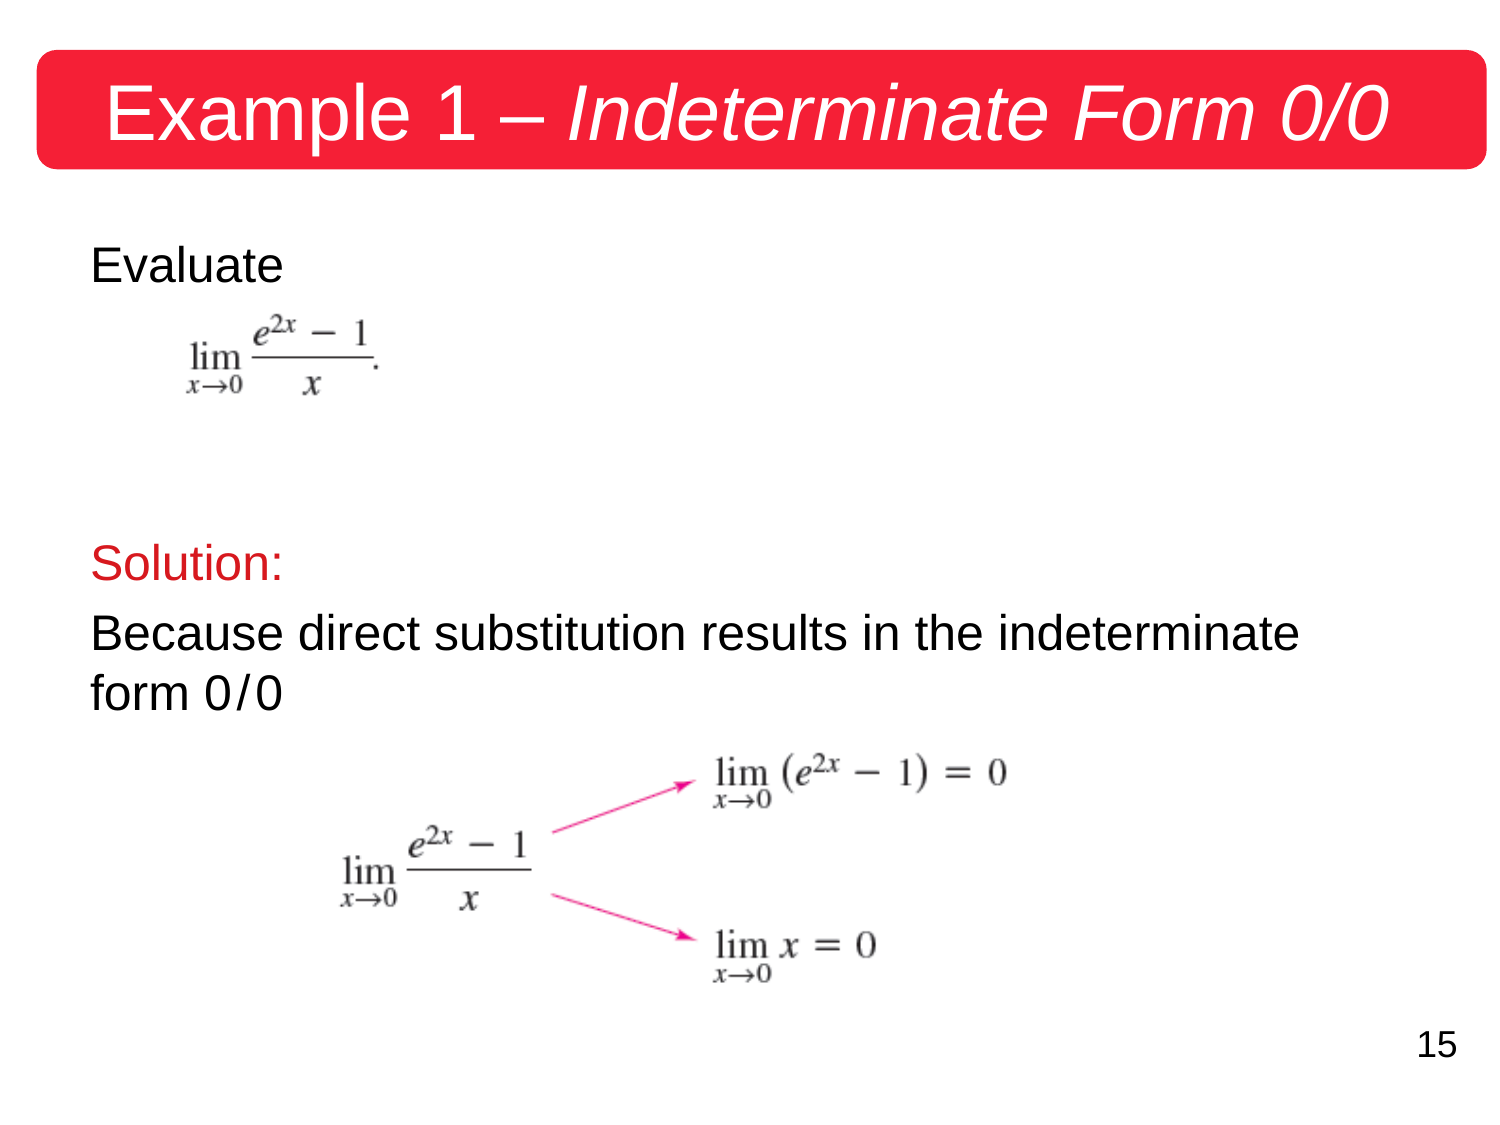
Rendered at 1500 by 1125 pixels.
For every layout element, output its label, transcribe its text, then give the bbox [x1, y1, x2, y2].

picture [323, 727, 1051, 1001]
list Evaluate Solution: Because direct substitution results in the indeterminate form 0 / 0 [75, 224, 1425, 1088]
picture [182, 309, 418, 423]
title Example 1 – Indeterminate Form 0/0 [89, 52, 1440, 165]
